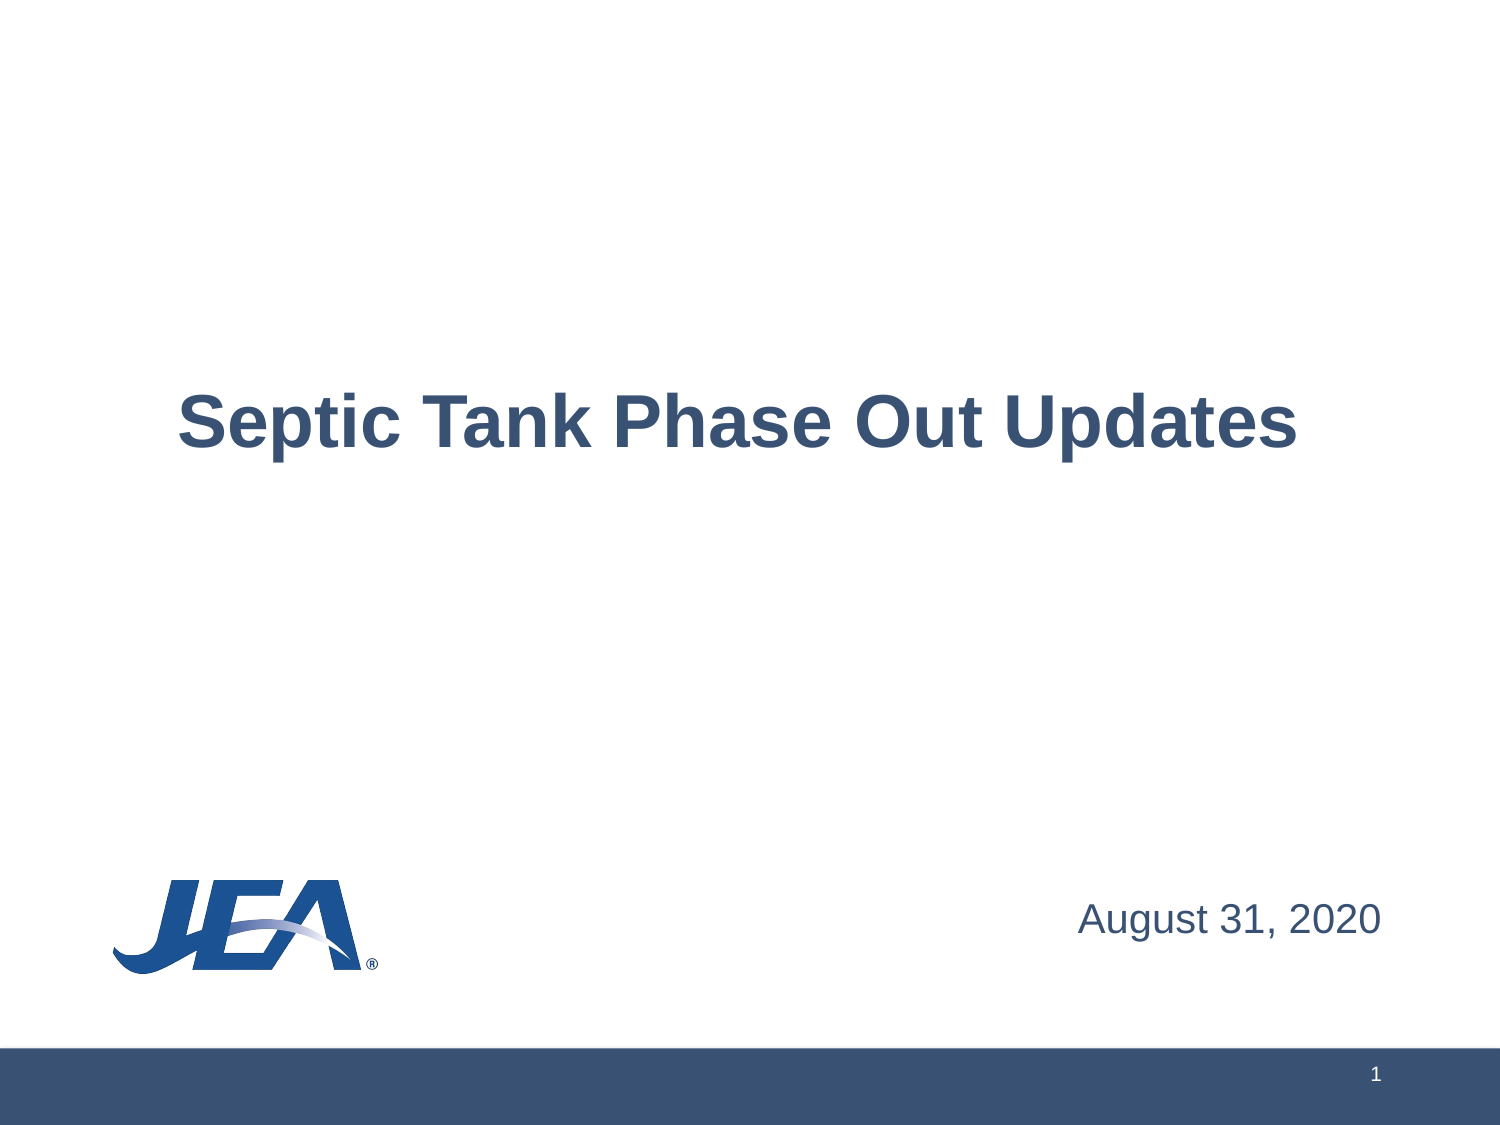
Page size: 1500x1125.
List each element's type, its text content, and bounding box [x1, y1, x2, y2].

title Septic Tank Phase Out Updates [102, 373, 1375, 462]
text_box August 31, 2020 [482, 872, 1397, 961]
picture [102, 852, 389, 1001]
slide_number 1 [1059, 1042, 1397, 1103]
